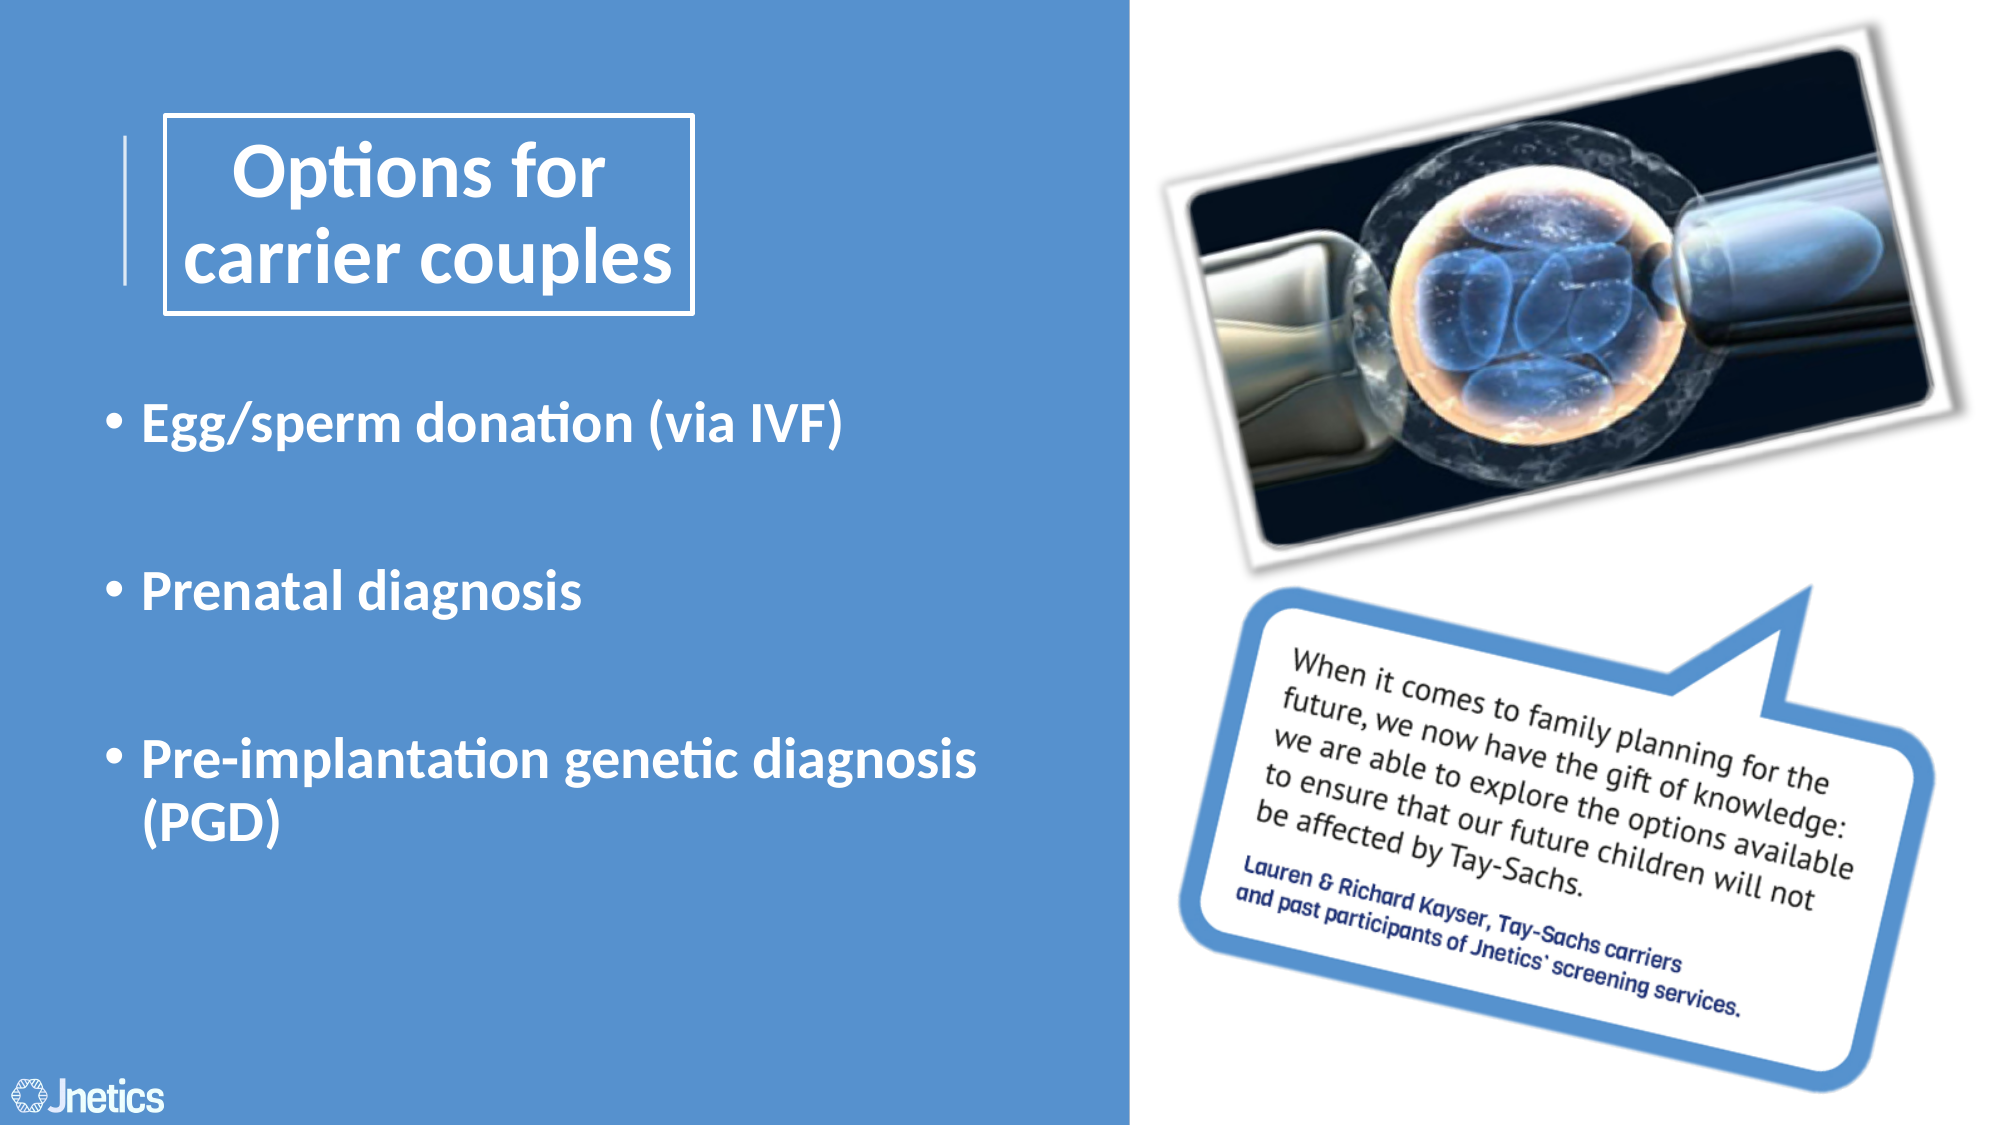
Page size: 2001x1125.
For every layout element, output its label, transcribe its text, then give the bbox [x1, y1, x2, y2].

list Egg/sperm donation (via IVF) Prenatal diagnosis Pre-implantation genetic diagnosis (PGD) [89, 210, 1083, 856]
picture [10, 1074, 165, 1117]
text_box [0, 0, 1130, 1125]
title Options for carrier couples [164, 115, 693, 210]
picture [1130, 32, 1987, 1125]
